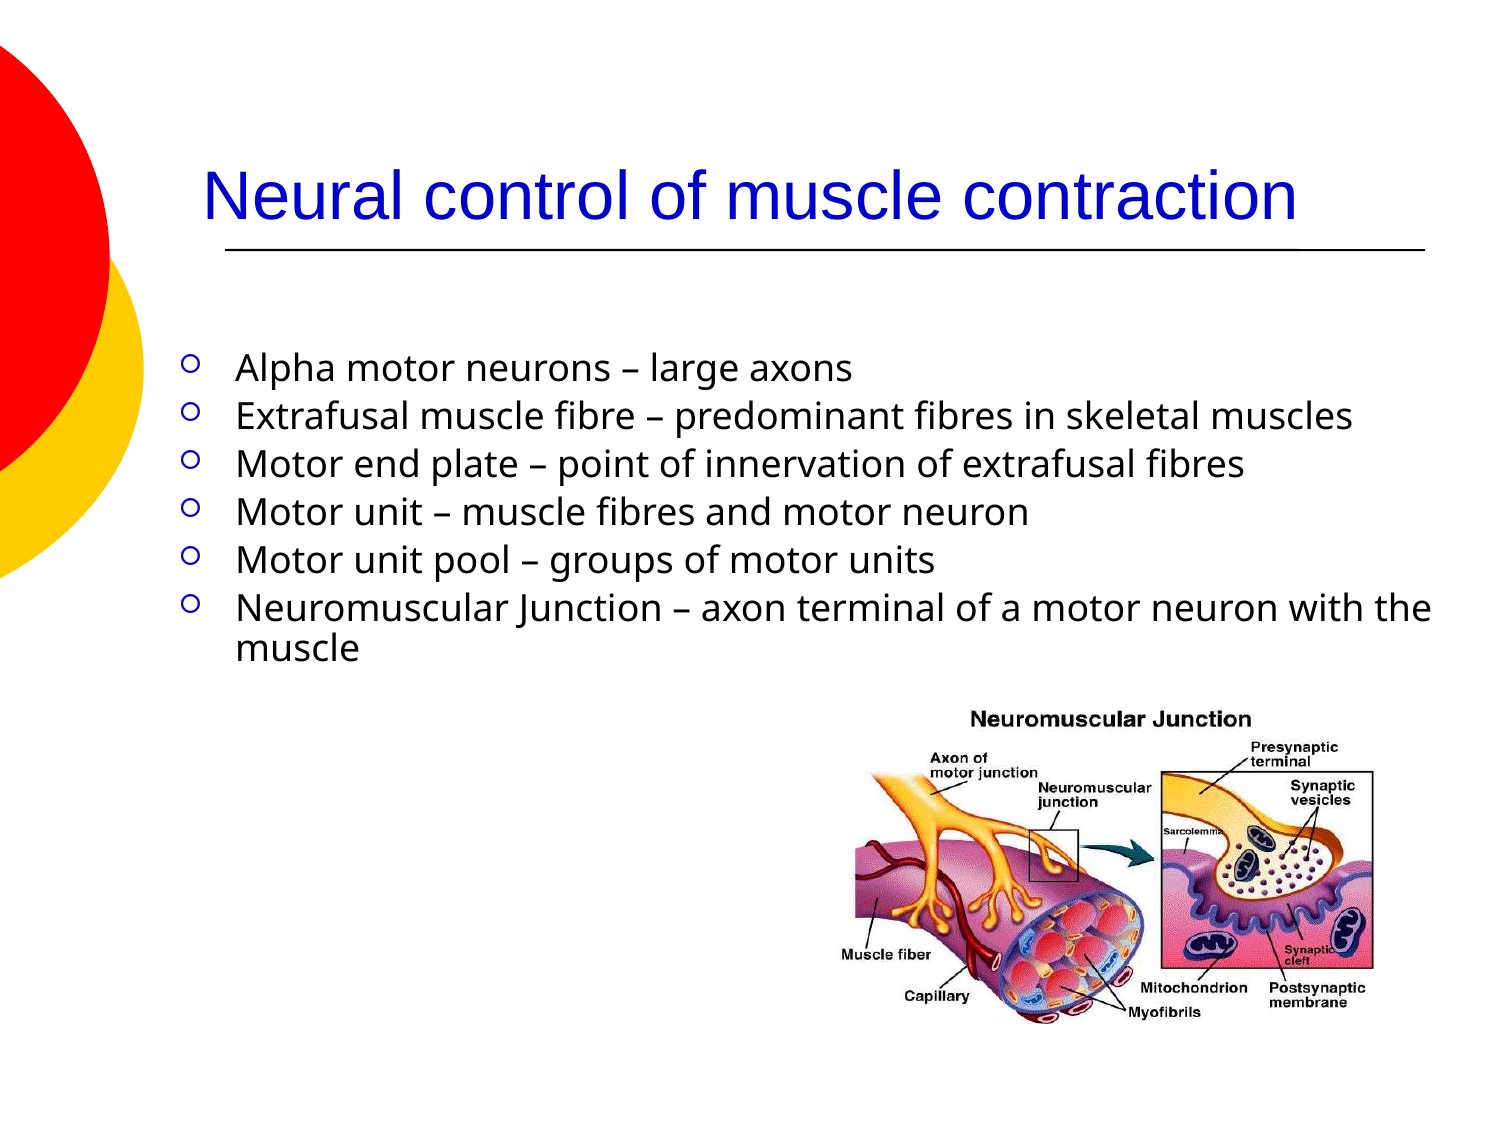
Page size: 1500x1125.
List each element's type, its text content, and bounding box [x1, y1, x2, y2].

picture [837, 707, 1378, 1025]
title Neural control of muscle contraction [187, 52, 1500, 241]
list Alpha motor neurons – large axons Extrafusal muscle fibre – predominant fibres in skeletal muscles Motor end plate – point of innervation of extrafusal fibres Motor unit – muscle fibres and motor neuron Motor unit pool – groups of motor units Neuromuscular Junction – axon terminal of a motor neuron with the muscle [163, 341, 1477, 855]
